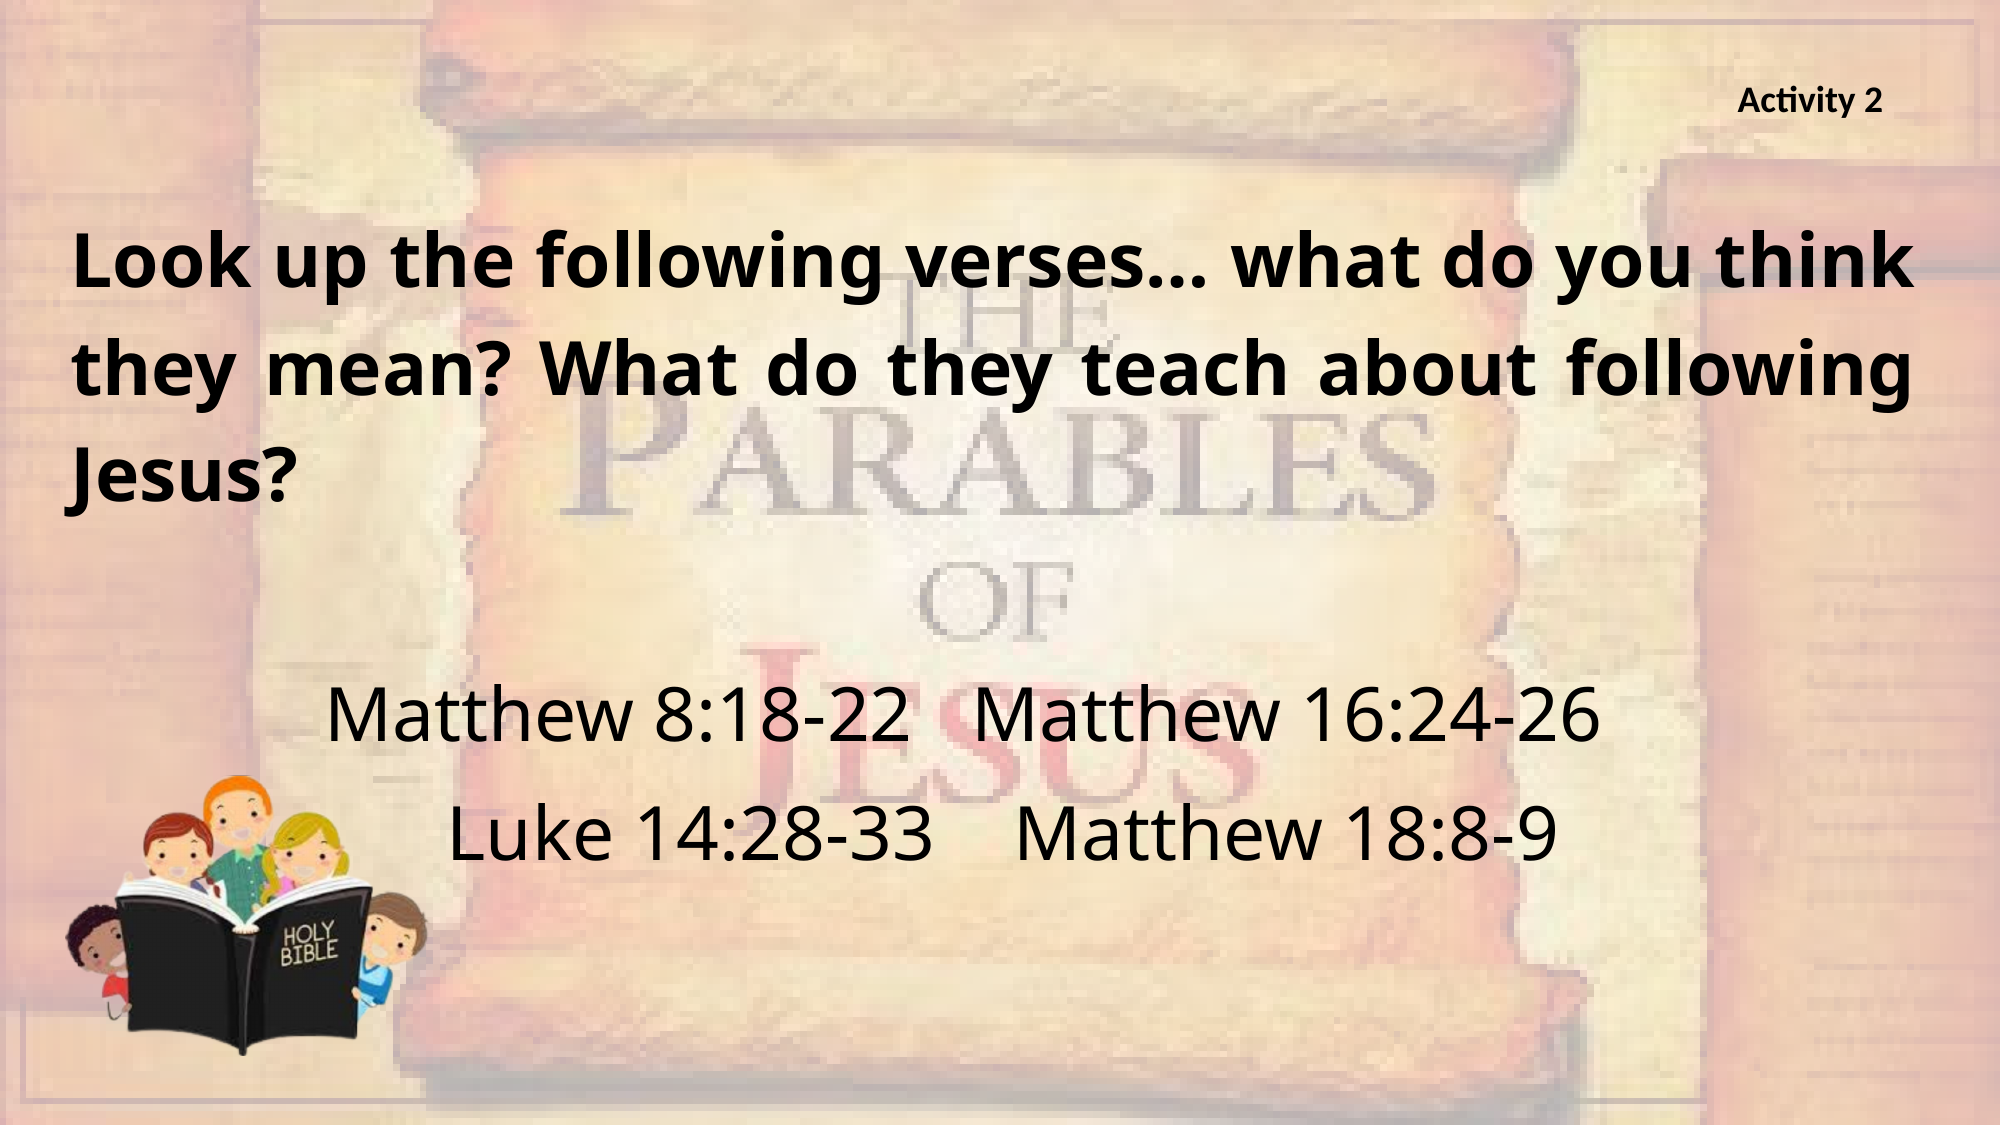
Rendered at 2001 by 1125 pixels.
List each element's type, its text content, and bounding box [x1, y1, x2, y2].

text_box Activity 2 [1722, 67, 1960, 128]
text_box Look up the following verses… what do you think they mean? What do they teach about following Jesus? Matthew 8:18-22 Matthew 16:24-26 Luke 14:28-33 Matthew 18:8-9 [55, 188, 1932, 1003]
picture [55, 765, 440, 1075]
